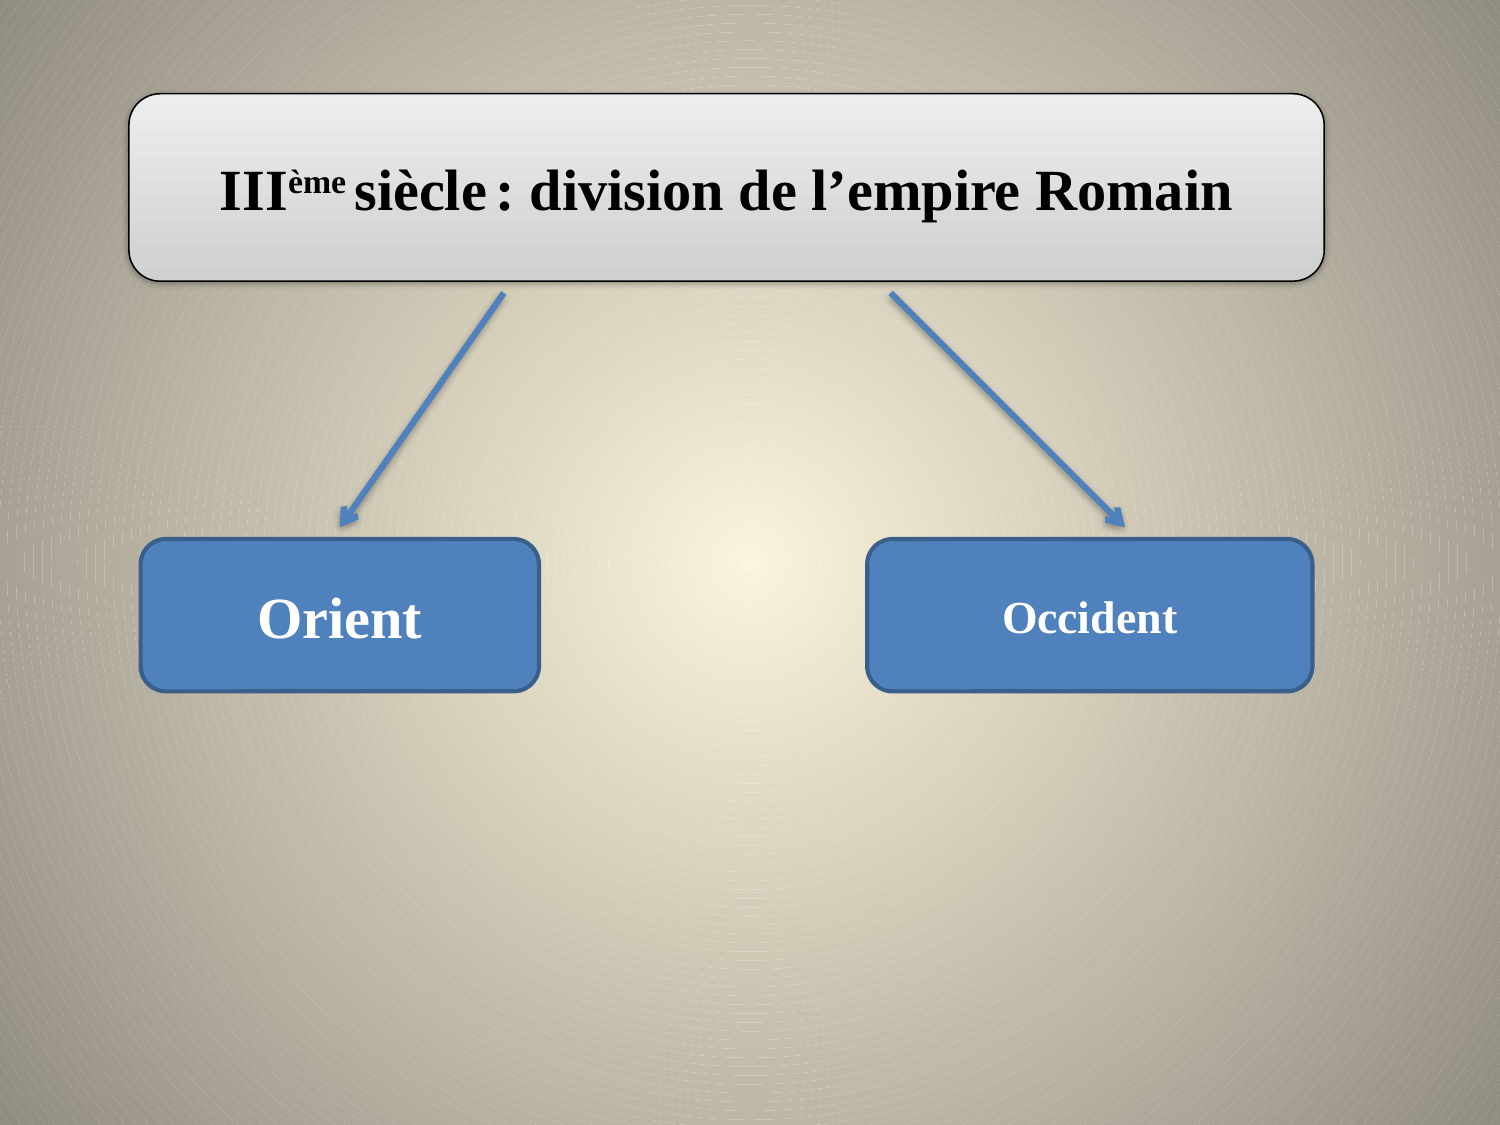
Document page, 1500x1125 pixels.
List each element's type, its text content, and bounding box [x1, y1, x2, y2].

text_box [304, 327, 540, 493]
text_box Orient [138, 536, 542, 694]
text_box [890, 292, 1126, 528]
text_box Occident [865, 536, 1315, 694]
text_box IIIème siècle : division de l’empire Romain [128, 92, 1326, 282]
